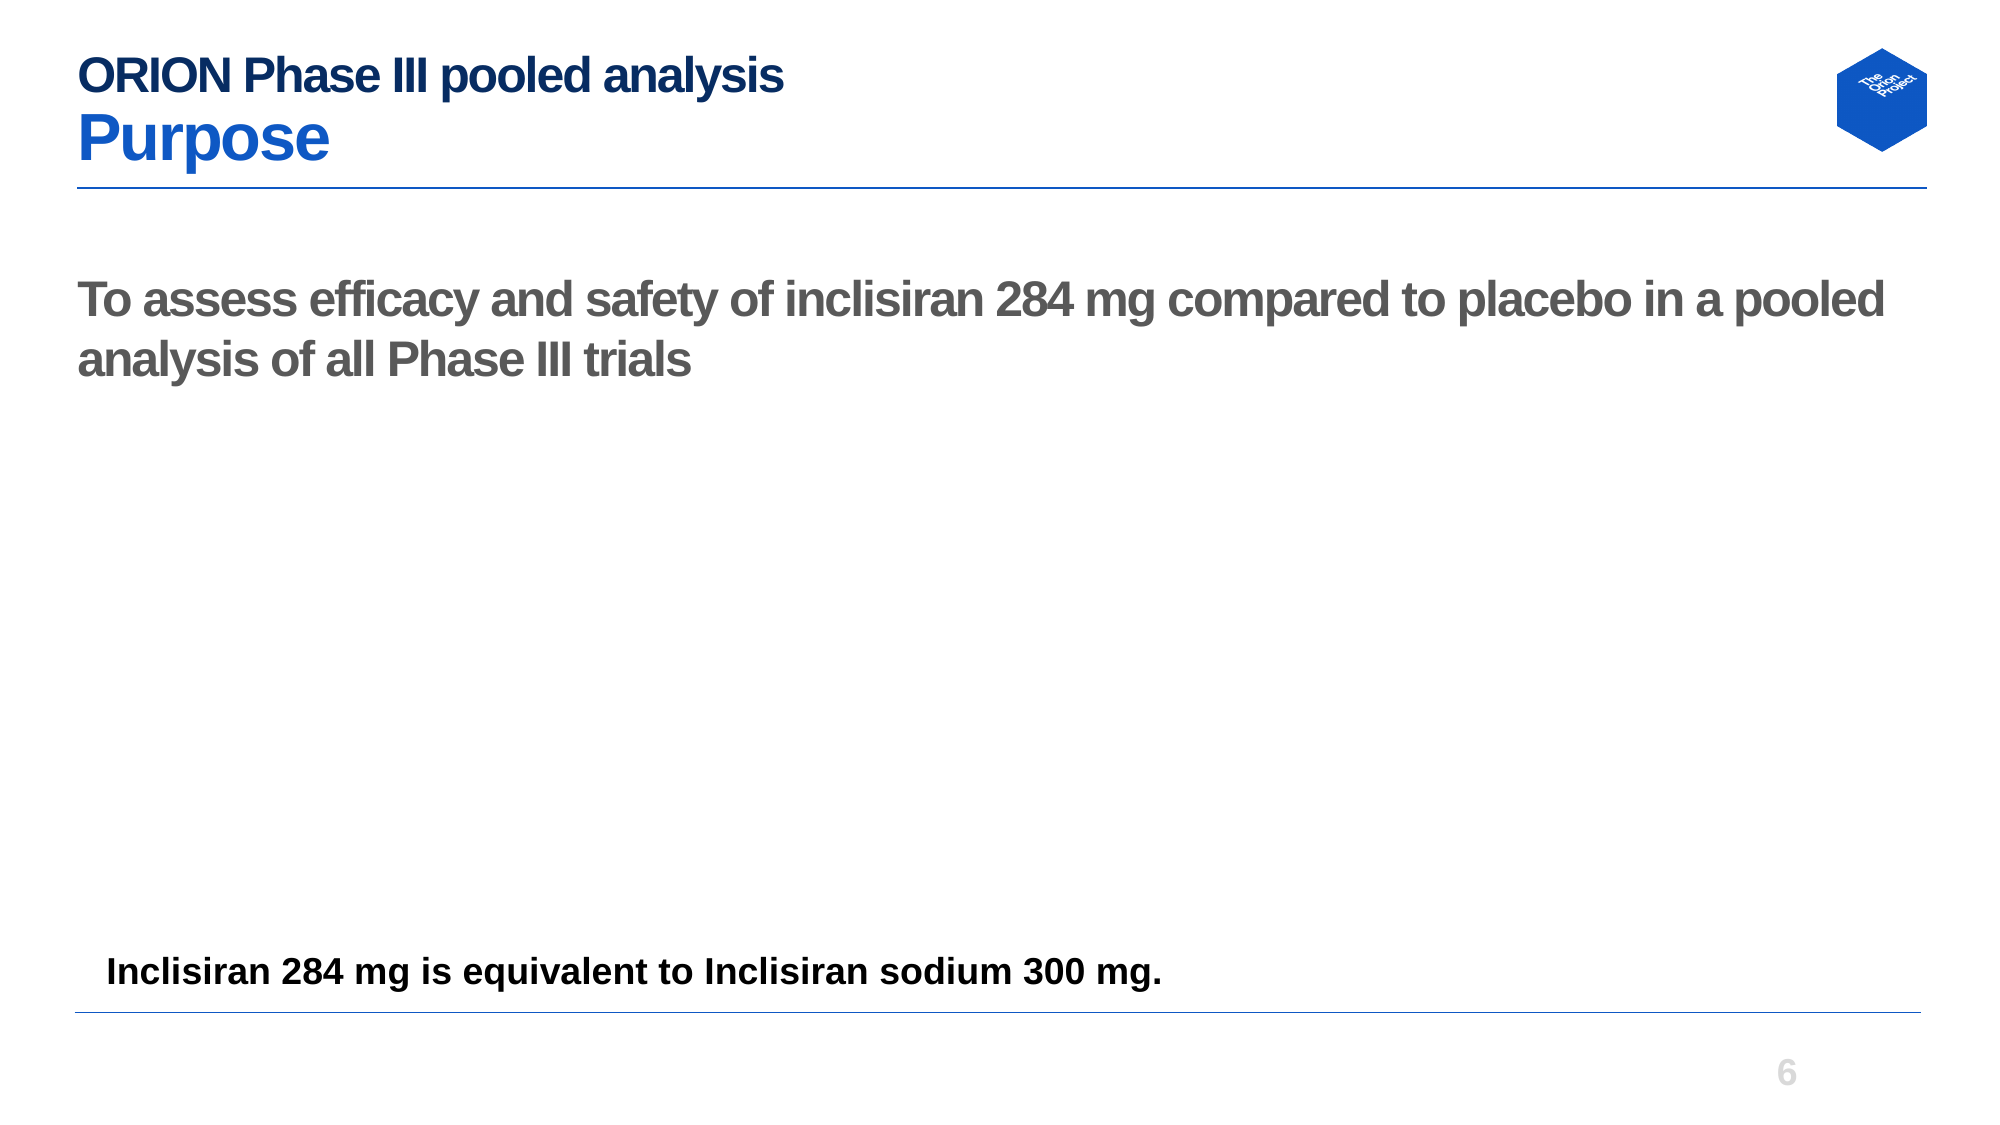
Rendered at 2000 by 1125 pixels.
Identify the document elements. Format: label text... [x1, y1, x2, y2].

text_box Inclisiran 284 mg is equivalent to Inclisiran sodium 300 mg. [106, 951, 1185, 993]
list To assess efficacy and safety of inclisiran 284 mg compared to placebo in a pooled analysis of all Phase III trials [77, 265, 1923, 388]
title ORION Phase III pooled analysis Purpose [77, 37, 1769, 191]
picture [1837, 48, 1927, 152]
